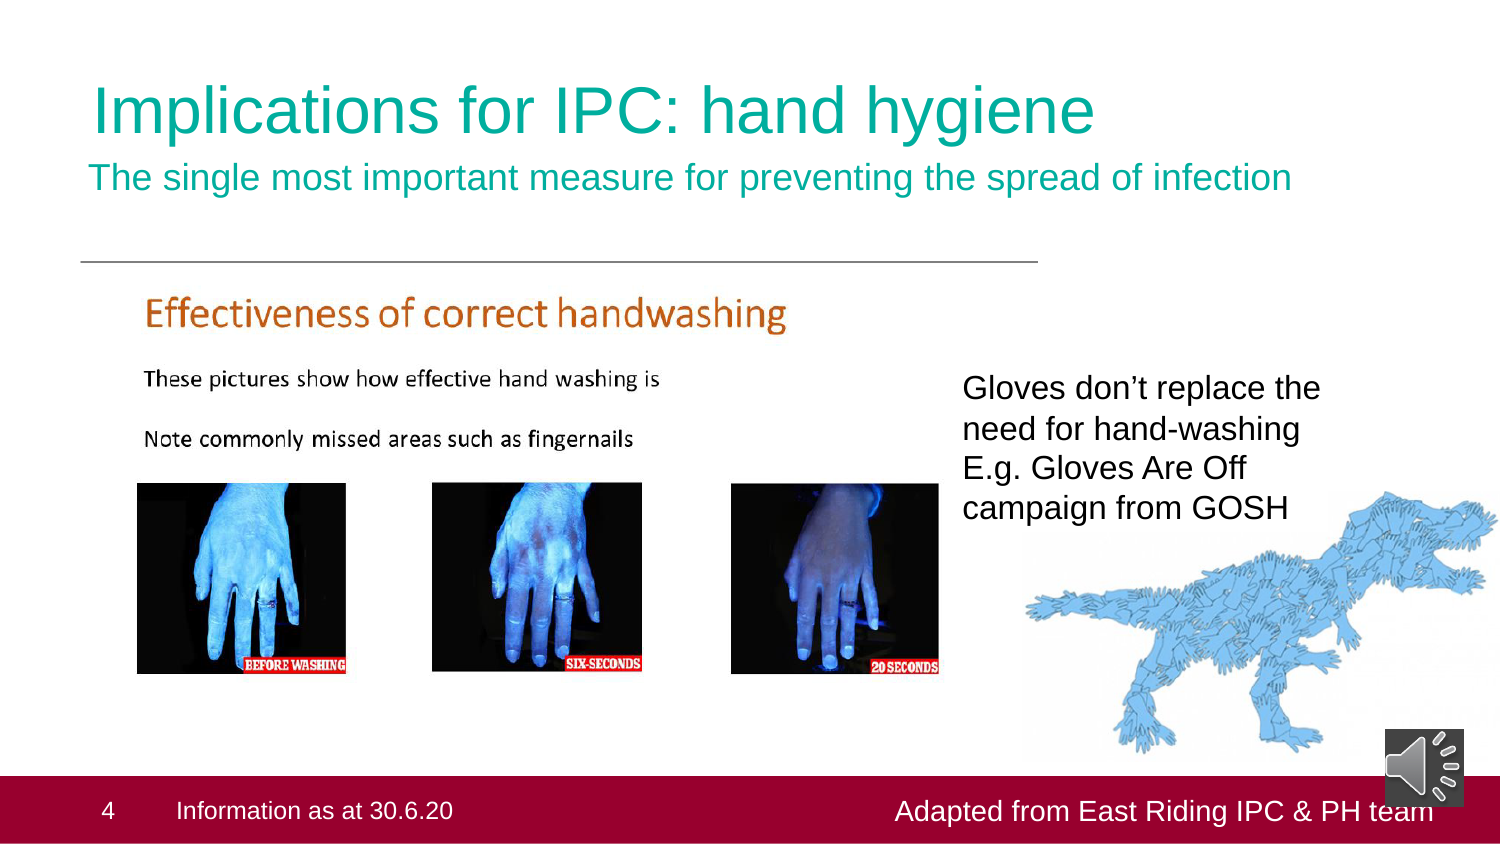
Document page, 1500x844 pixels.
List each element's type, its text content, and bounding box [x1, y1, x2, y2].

footer Information as at 30.6.20 [147, 776, 1471, 844]
text_box Gloves don’t replace the need for hand-washing E.g. Gloves Are Off campaign from GOSH [1072, 360, 1329, 490]
slide_number 4 [0, 776, 147, 844]
text_box The single most important measure for preventing the spread of infection [87, 153, 1500, 407]
title Implications for IPC: hand hygiene [92, 67, 1410, 148]
picture [64, 243, 1500, 809]
slide_number 4 [1471, 835, 1500, 844]
text_box Adapted from East Riding IPC & PH team [879, 784, 1500, 835]
slide_number 4 [1471, 776, 1500, 784]
